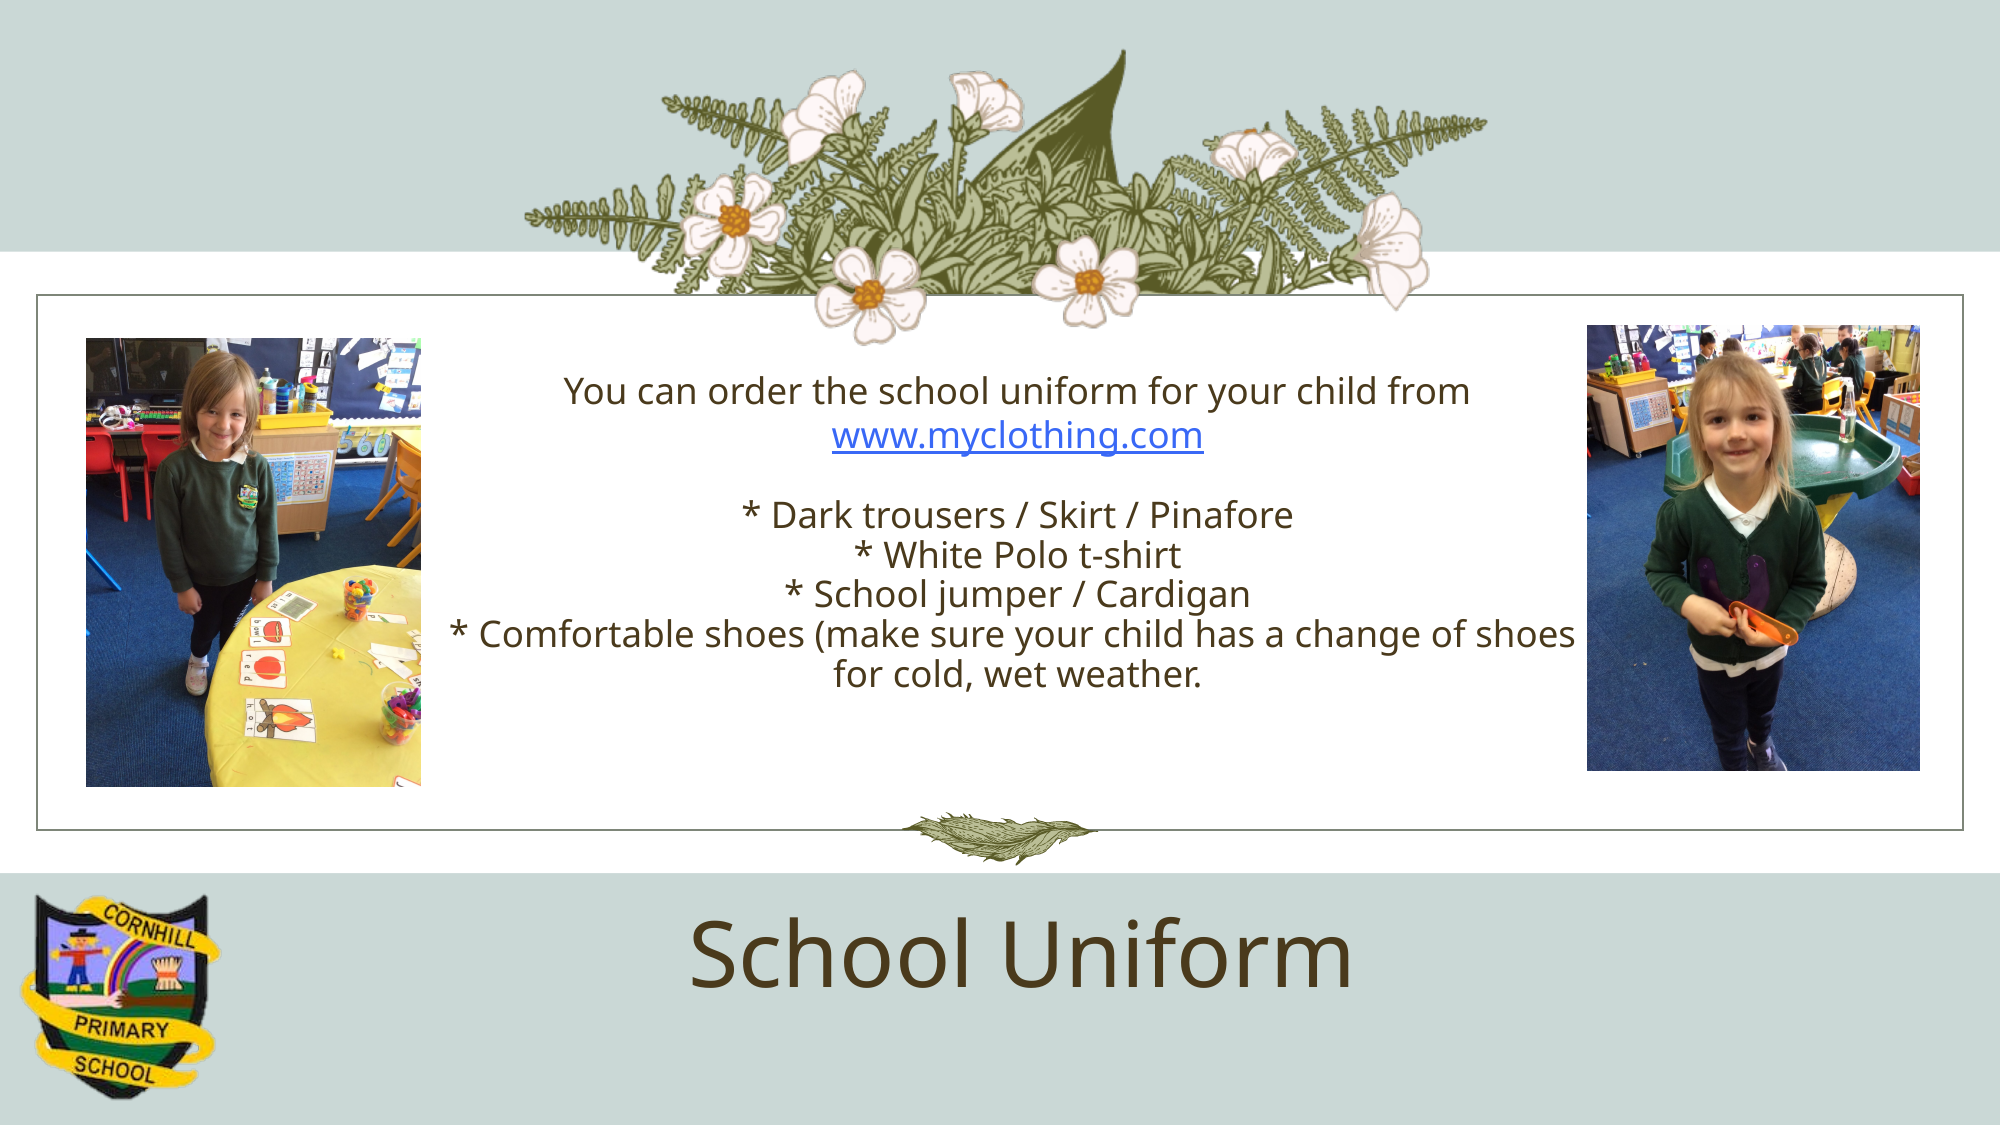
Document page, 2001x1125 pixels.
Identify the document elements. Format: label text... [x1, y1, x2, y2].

title You can order the school uniform for your child from www.myclothing.com * Dark trousers / Skirt / Pinafore * White Polo t-shirt * School jumper / Cardigan * Comfortable shoes (make sure your child has a change of shoes for cold, wet weather. [130, 325, 1906, 791]
list School Uniform [308, 889, 1737, 1026]
picture [512, 29, 1500, 325]
picture [13, 870, 229, 1125]
picture [86, 338, 422, 787]
picture [900, 807, 1099, 866]
picture [1587, 325, 1921, 771]
